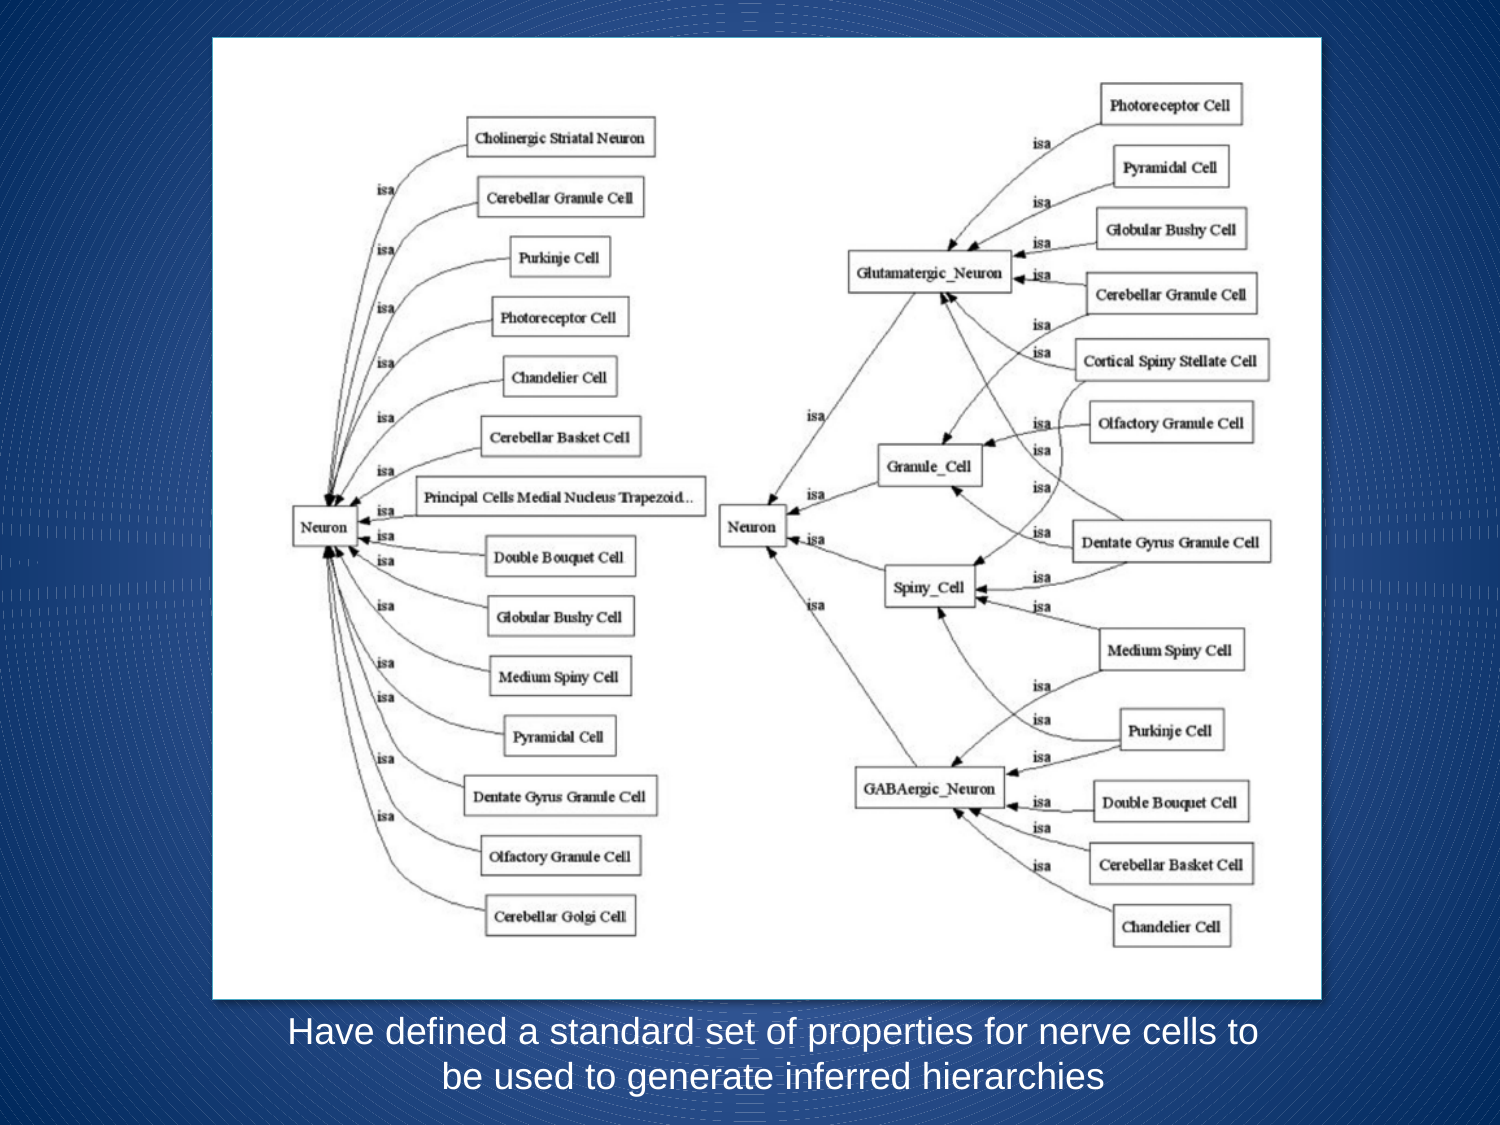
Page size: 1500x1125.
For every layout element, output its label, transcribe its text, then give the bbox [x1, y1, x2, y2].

text_box Have defined a standard set of properties for nerve cells to be used to generate inferred hierarchies [249, 1008, 1297, 1105]
picture [212, 37, 1322, 1001]
